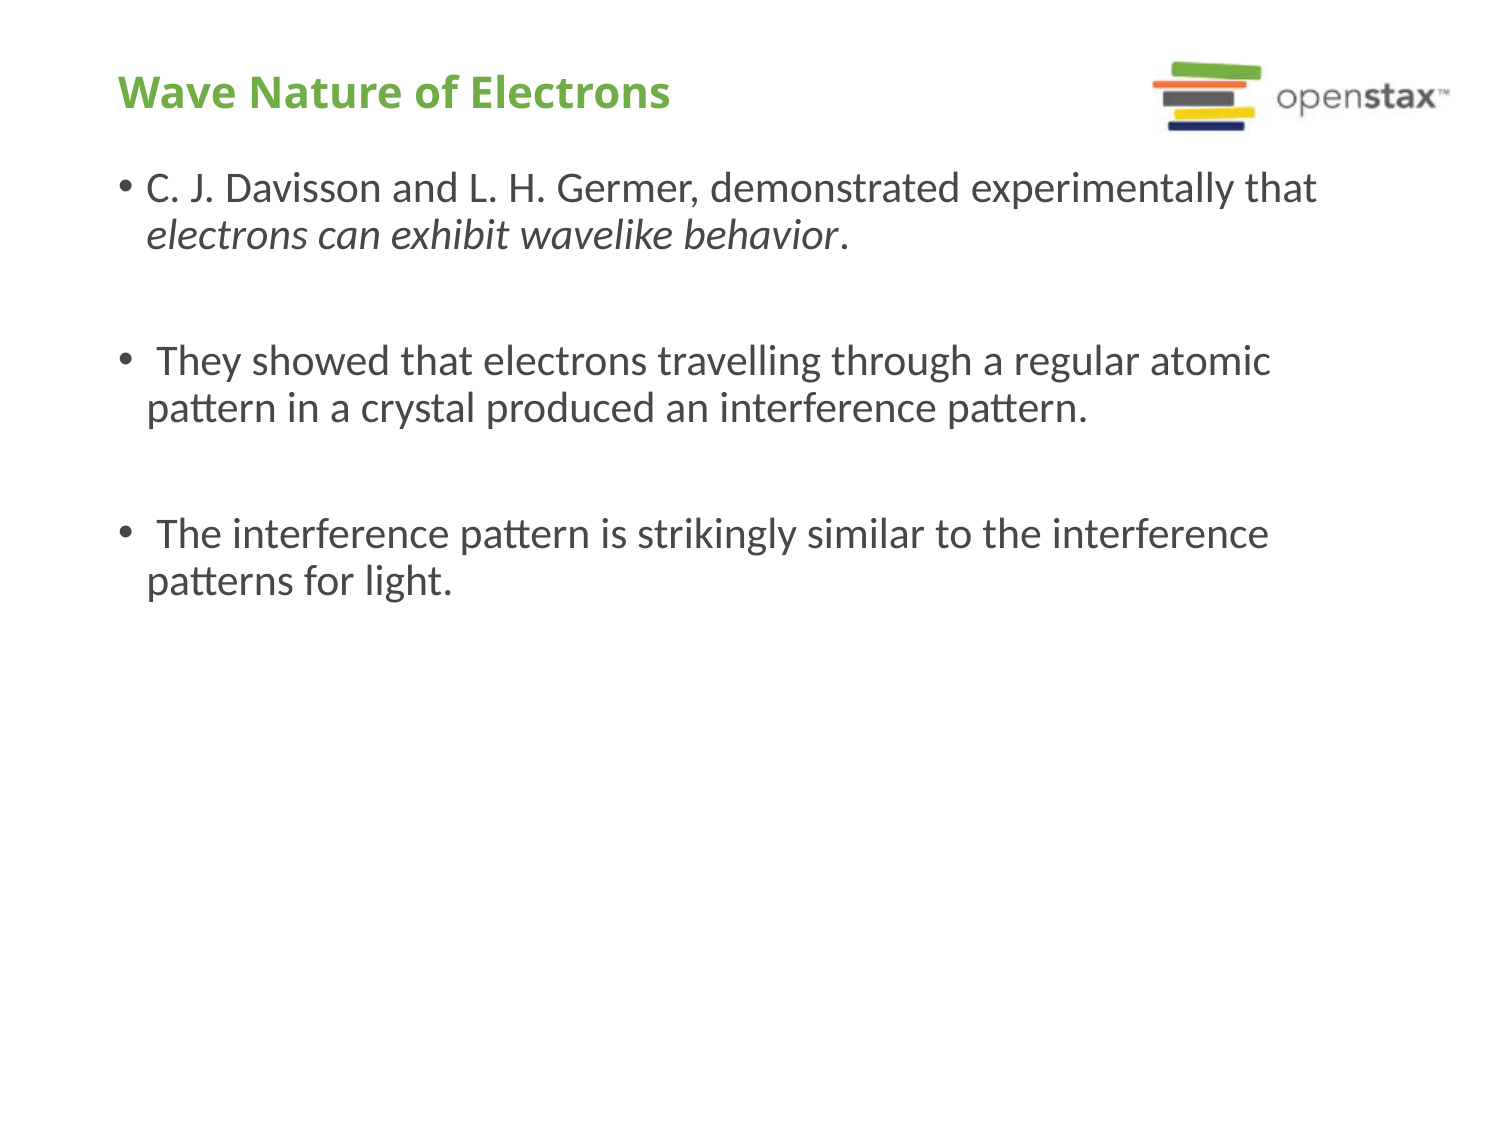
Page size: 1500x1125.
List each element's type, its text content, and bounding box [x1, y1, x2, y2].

picture [1151, 59, 1452, 134]
list C. J. Davisson and L. H. Germer, demonstrated experimentally that electrons can exhibit wavelike behavior. They showed that electrons travelling through a regular atomic pattern in a crystal produced an interference pattern. The interference pattern is strikingly similar to the interference patterns for light. [103, 156, 1397, 948]
title Wave Nature of Electrons [103, 59, 1397, 130]
